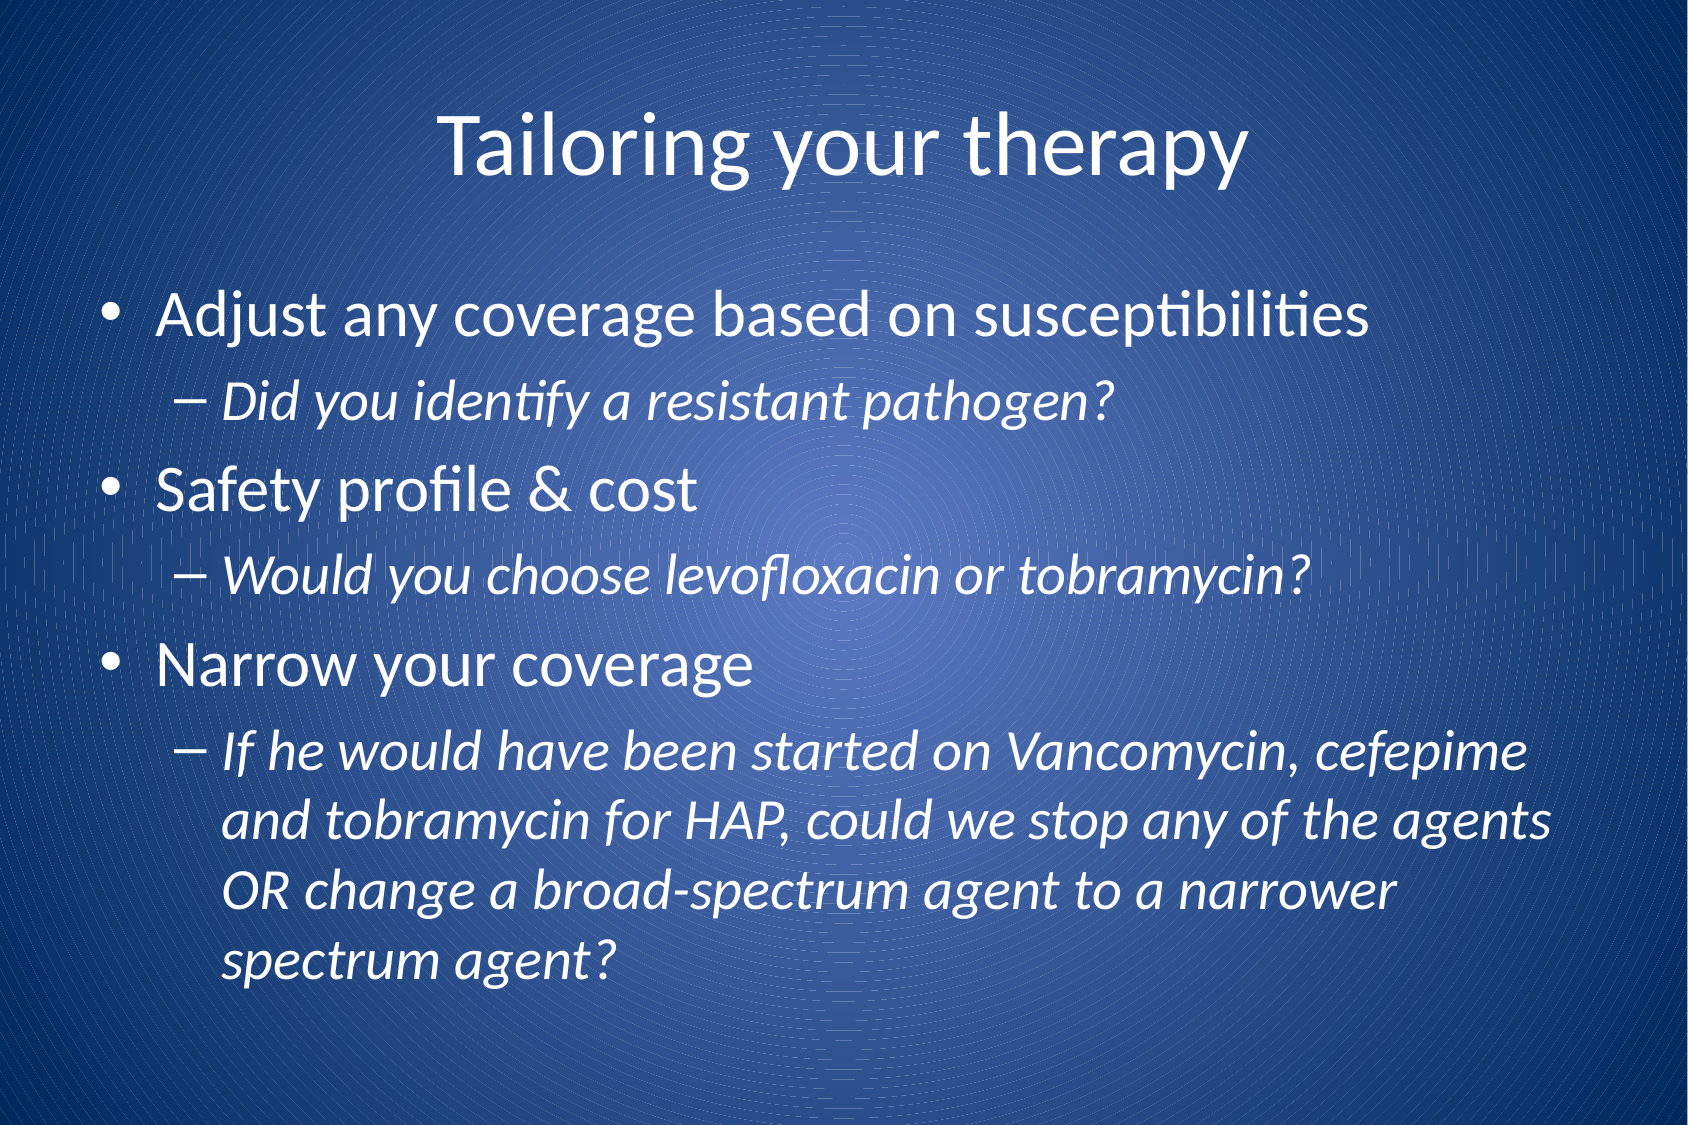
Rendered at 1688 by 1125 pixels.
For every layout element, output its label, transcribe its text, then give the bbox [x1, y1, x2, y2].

title Tailoring your therapy [84, 45, 1604, 233]
list Adjust any coverage based on susceptibilities Did you identify a resistant pathogen? Safety profile & cost Would you choose levofloxacin or tobramycin? Narrow your coverage If he would have been started on Vancomycin, cefepime and tobramycin for HAP, could we stop any of the agents OR change a broad-spectrum agent to a narrower spectrum agent? [84, 262, 1604, 1005]
